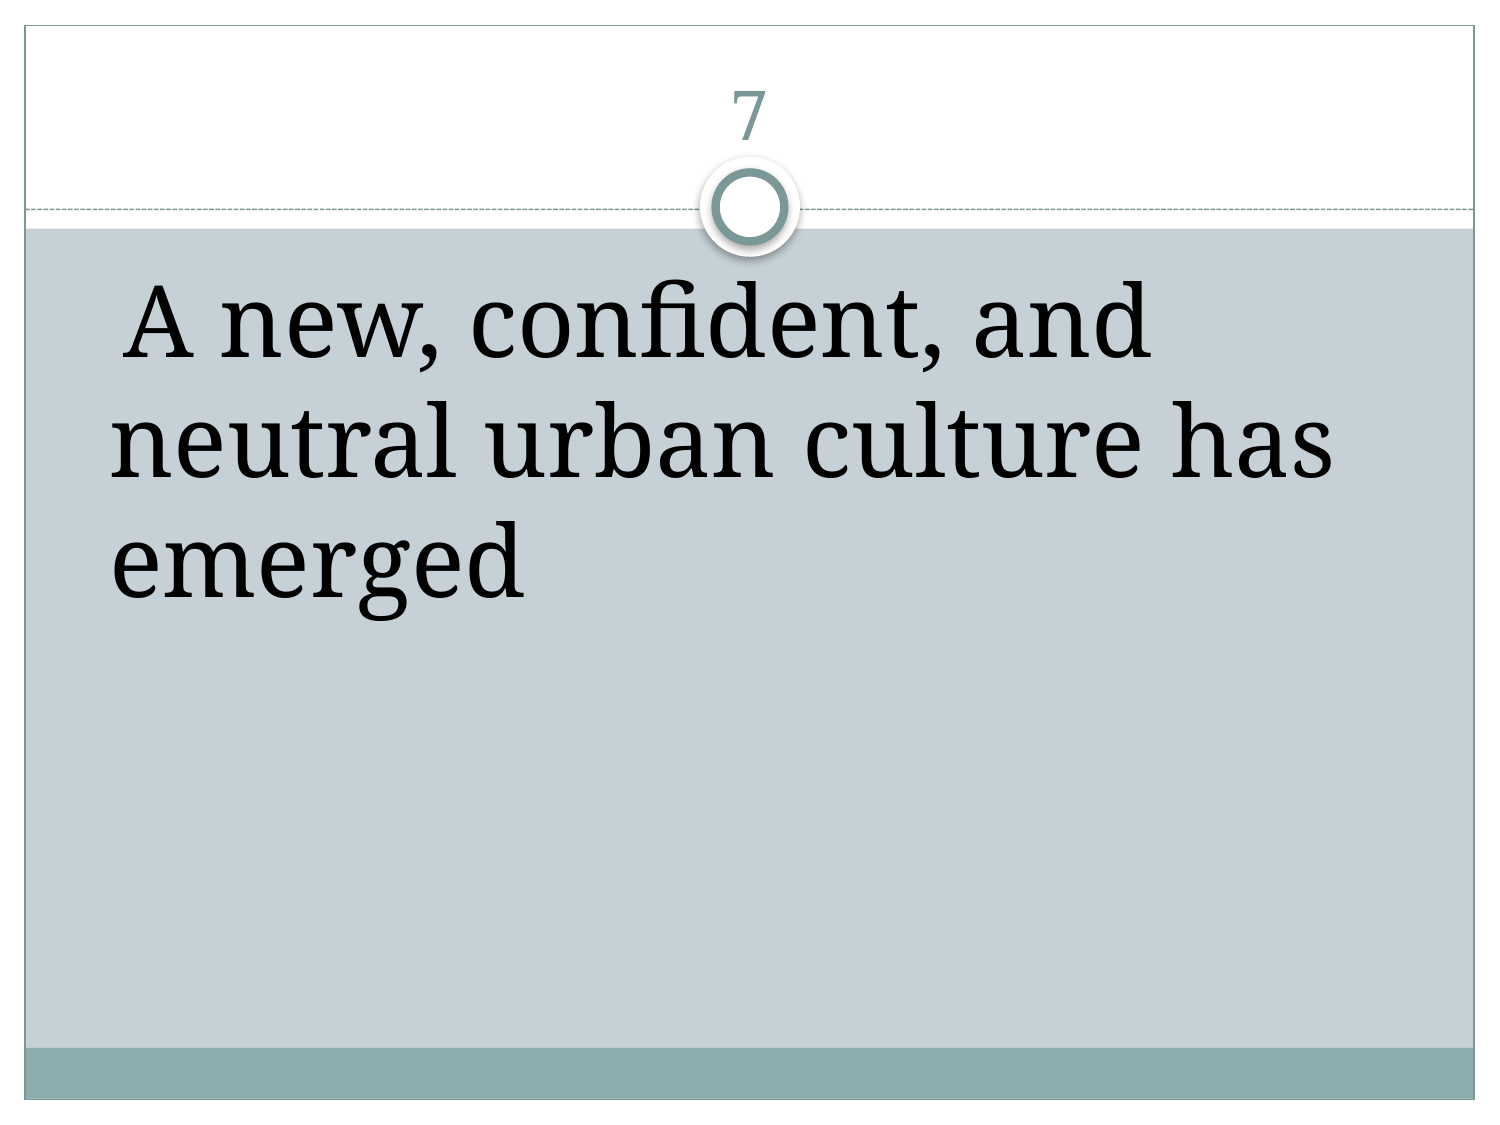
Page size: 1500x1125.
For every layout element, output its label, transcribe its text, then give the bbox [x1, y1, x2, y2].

list A new, confident, and neutral urban culture has emerged [49, 249, 1450, 1005]
title 7 [49, 37, 1450, 162]
